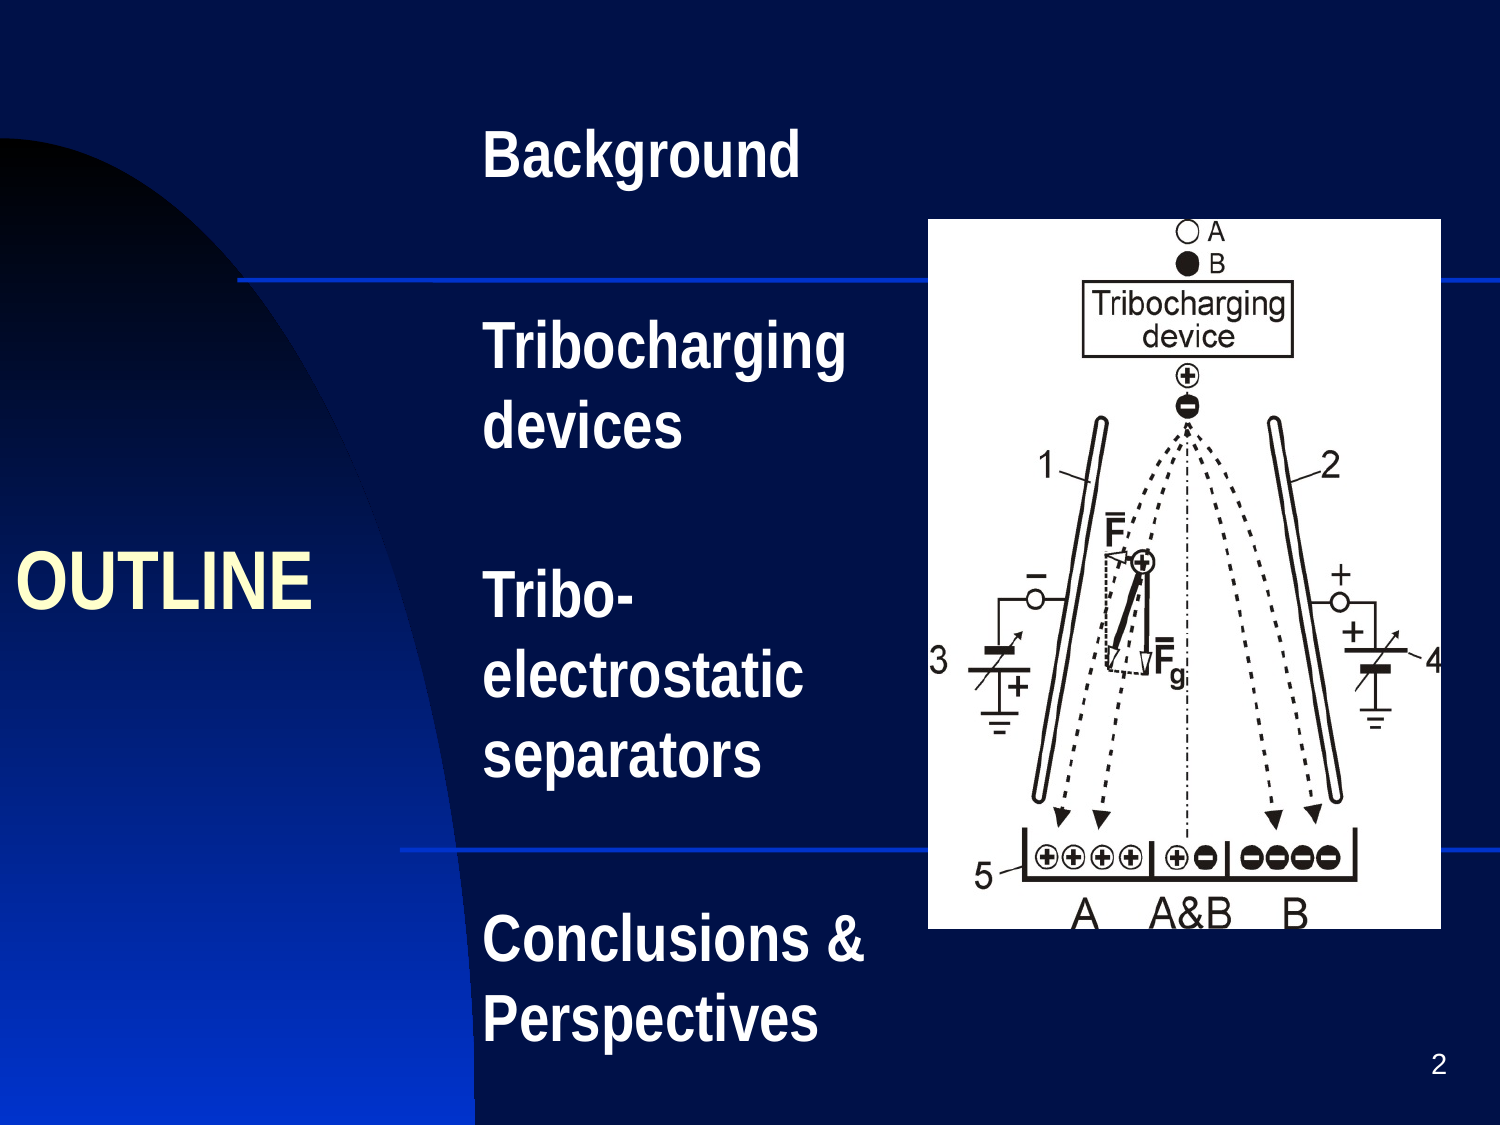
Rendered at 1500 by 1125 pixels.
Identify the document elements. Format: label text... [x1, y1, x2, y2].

text_box Background Tribocharging devices Tribo-electrostatic separators Conclusions & Perspectives [467, 281, 892, 1063]
picture [928, 219, 1441, 929]
slide_number 2 [1149, 1025, 1463, 1100]
text_box OUTLINE [0, 538, 375, 1125]
text_box Background Tribocharging devices Tribo-electrostatic separators Conclusions & Perspectives [467, 103, 892, 280]
